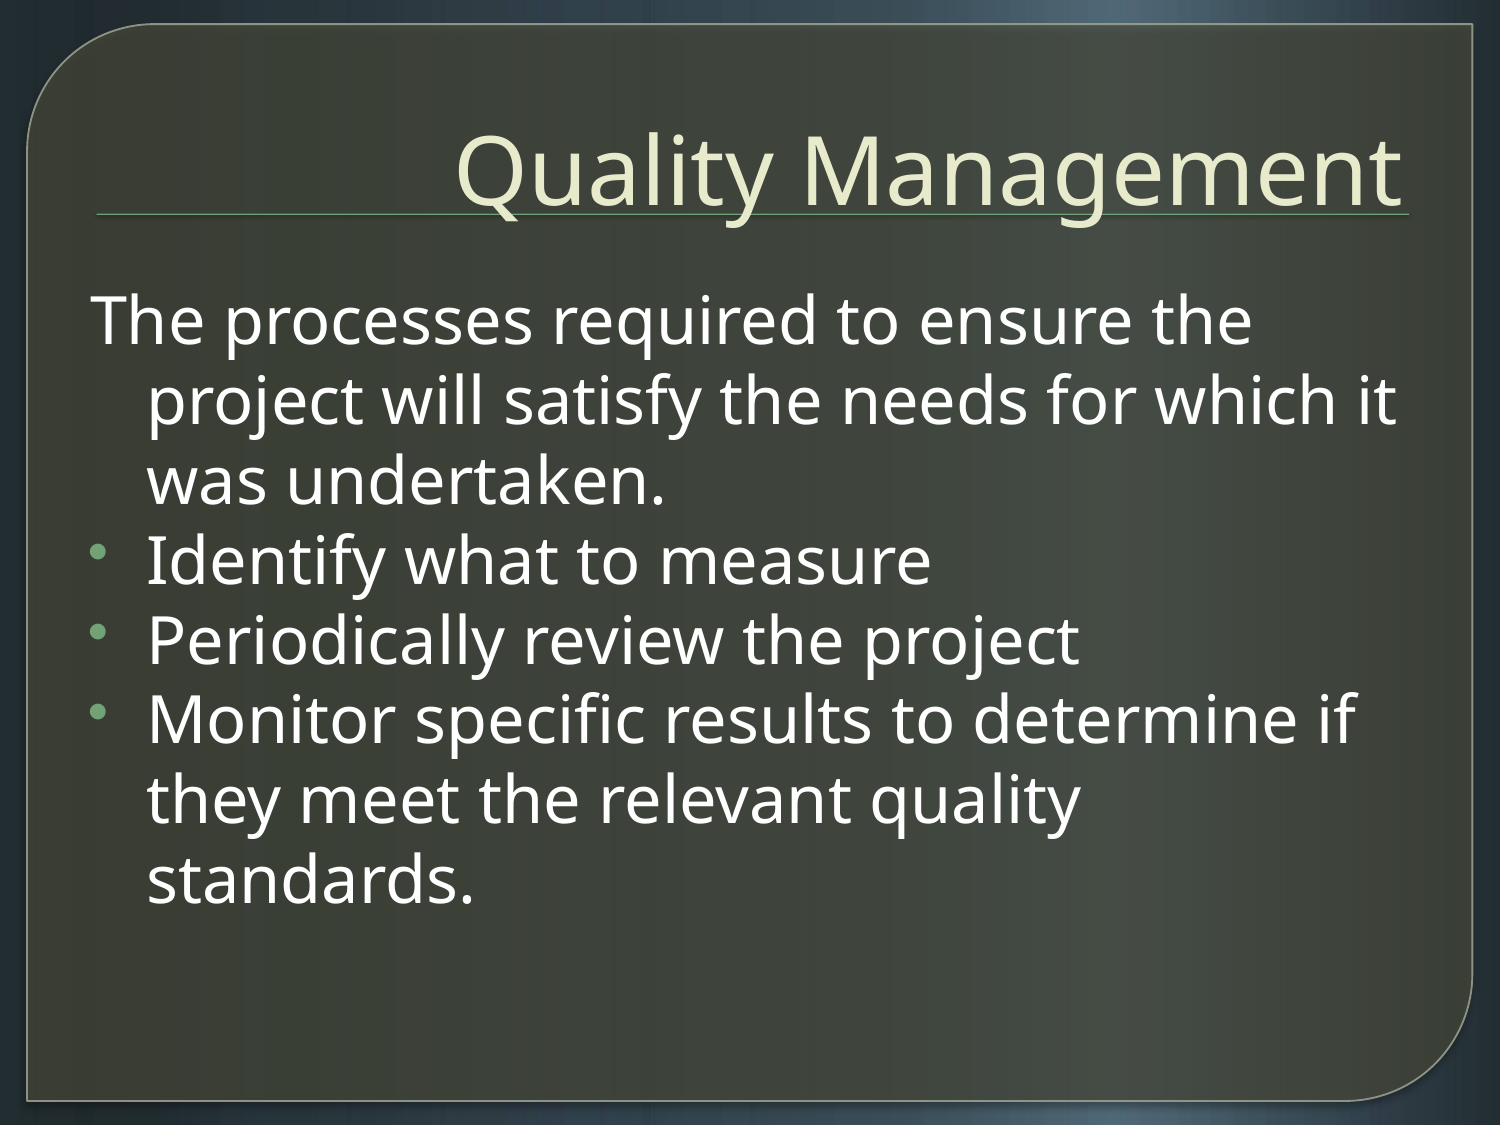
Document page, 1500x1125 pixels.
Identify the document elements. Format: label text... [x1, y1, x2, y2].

list The processes required to ensure the project will satisfy the needs for which it was undertaken. Identify what to measure Periodically review the project Monitor specific results to determine if they meet the relevant quality standards. [75, 270, 1425, 1013]
picture [0, 0, 1500, 1125]
title Quality Management [75, 45, 1425, 233]
